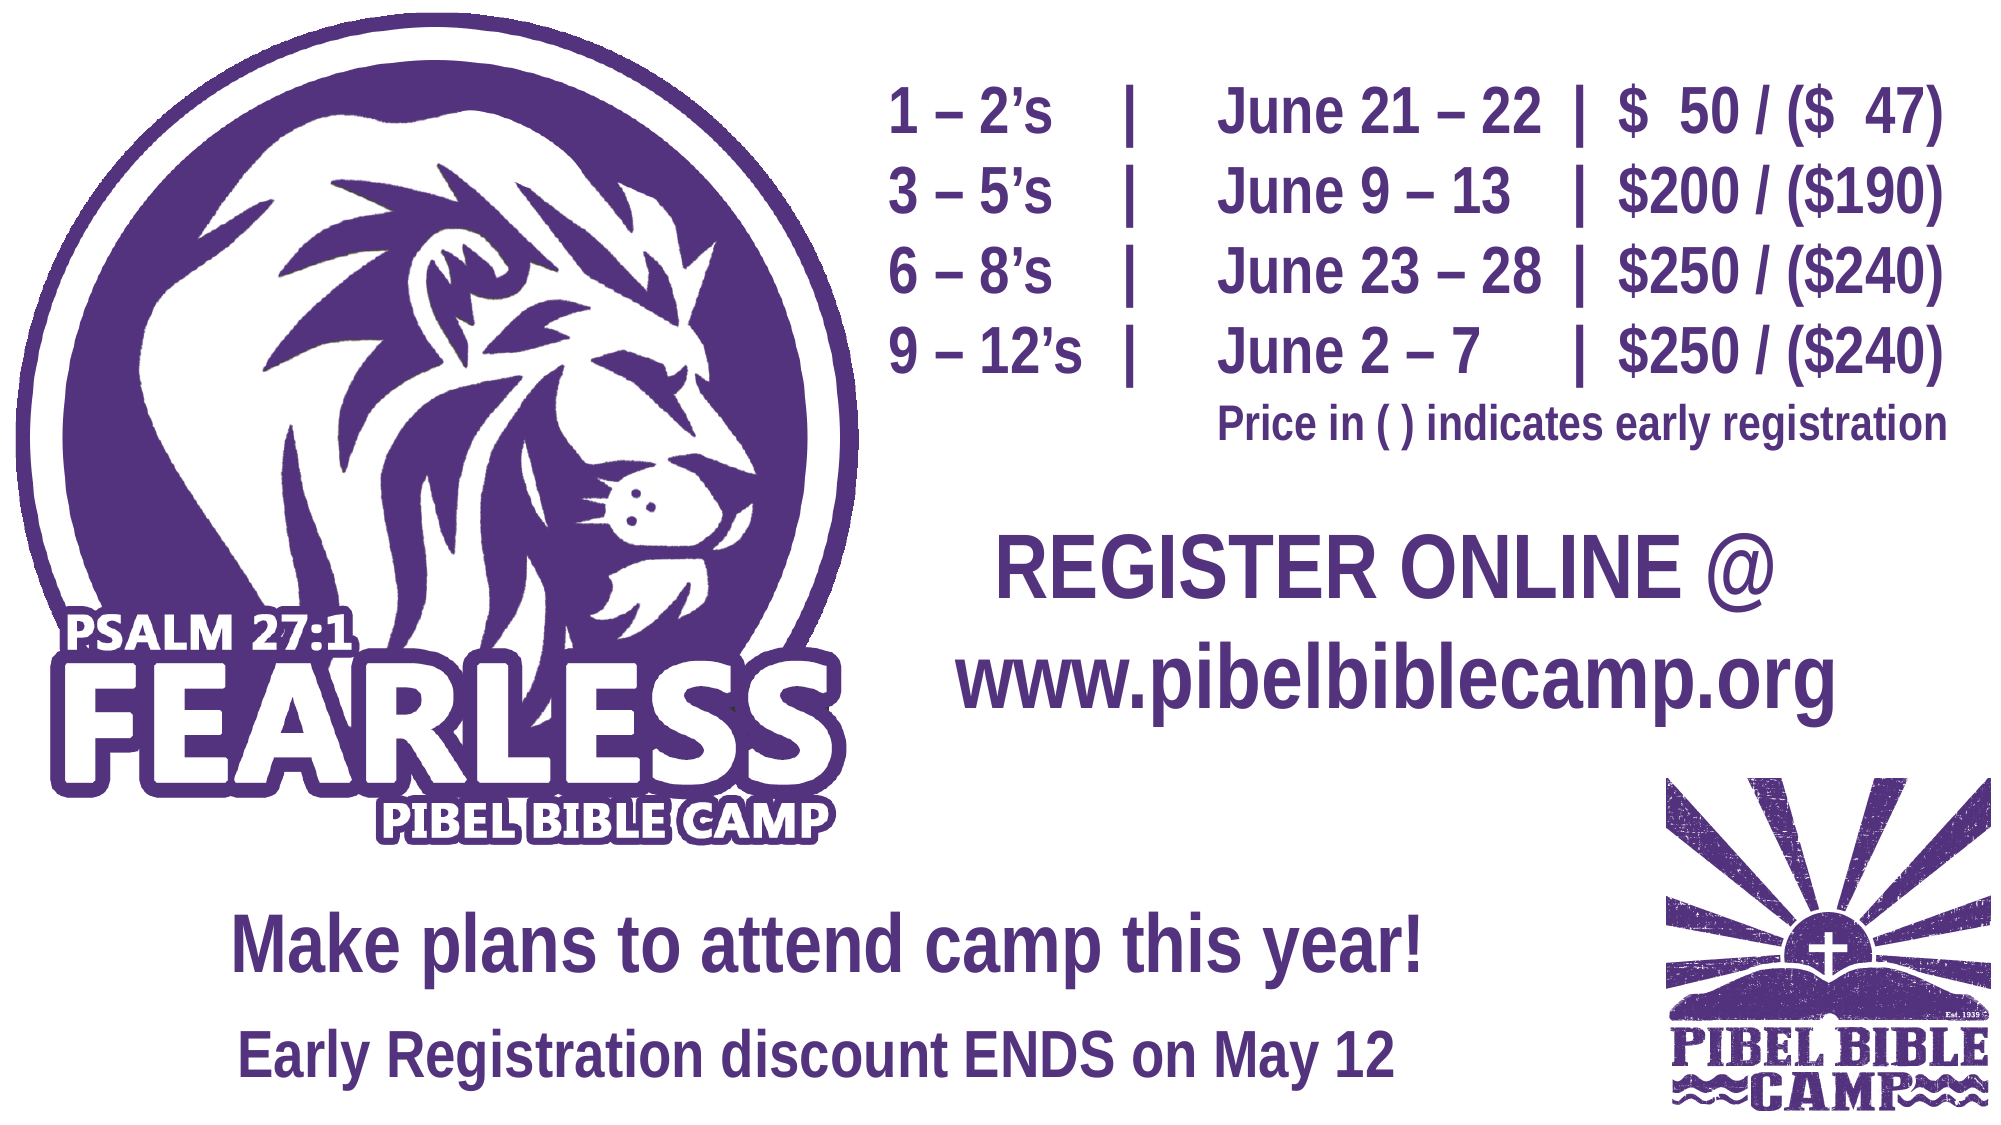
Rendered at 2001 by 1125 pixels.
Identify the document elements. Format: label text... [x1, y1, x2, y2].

picture [1666, 778, 1991, 1111]
picture [0, 0, 879, 866]
text_box REGISTER ONLINE @ www.pibelbiblecamp.org [879, 499, 1991, 735]
text_box 1 – 2’s | June 21 – 22 | $ 50 / ($ 47) 3 – 5’s | June 9 – 13 | $200 / ($190) 6 – 8’s | June 23 – 28 | $250 / ($240) 9 – 12’s | June 2 – 7 | $250 / ($240) [879, 59, 1990, 395]
text_box Early Registration discount ENDS on May 12 [0, 1003, 1635, 1099]
text_box Make plans to attend camp this year! [0, 882, 1658, 997]
text_box Price in ( ) indicates early registration [1200, 382, 1967, 458]
